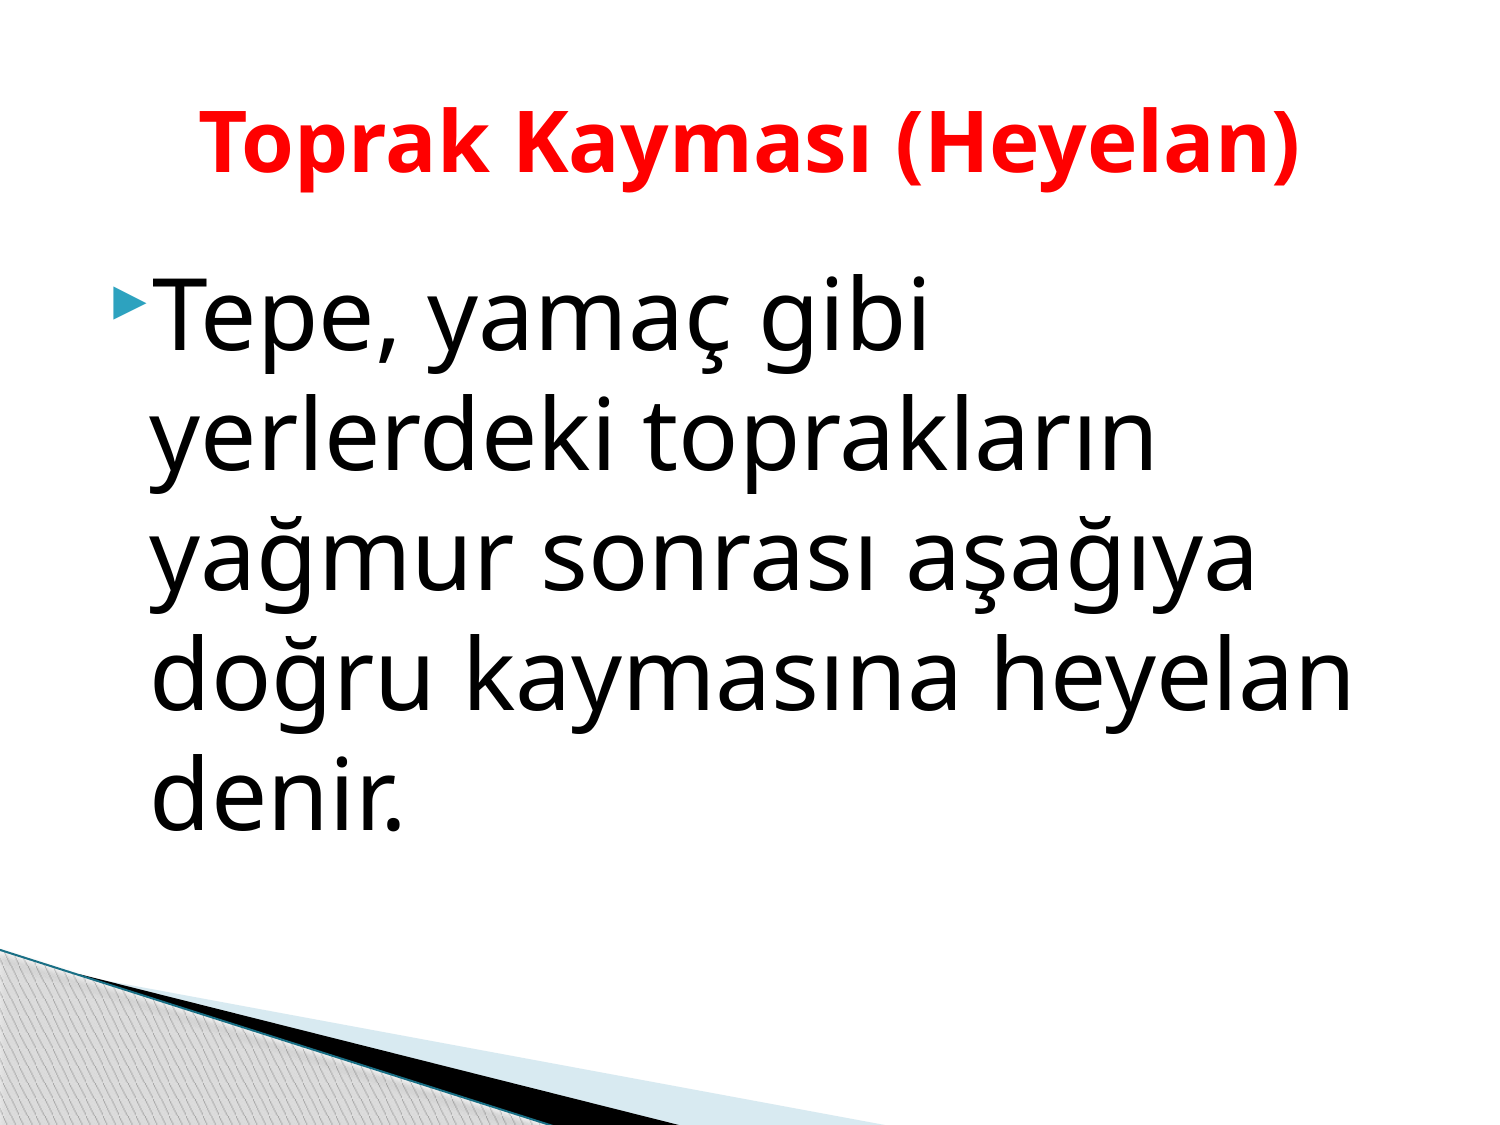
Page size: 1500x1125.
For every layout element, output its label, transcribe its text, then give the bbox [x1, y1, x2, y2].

list Tepe, yamaç gibi yerlerdeki toprakların yağmur sonrası aşağıya doğru kaymasına heyelan denir. [75, 243, 1425, 986]
title Toprak Kayması (Heyelan) [75, 45, 1425, 233]
